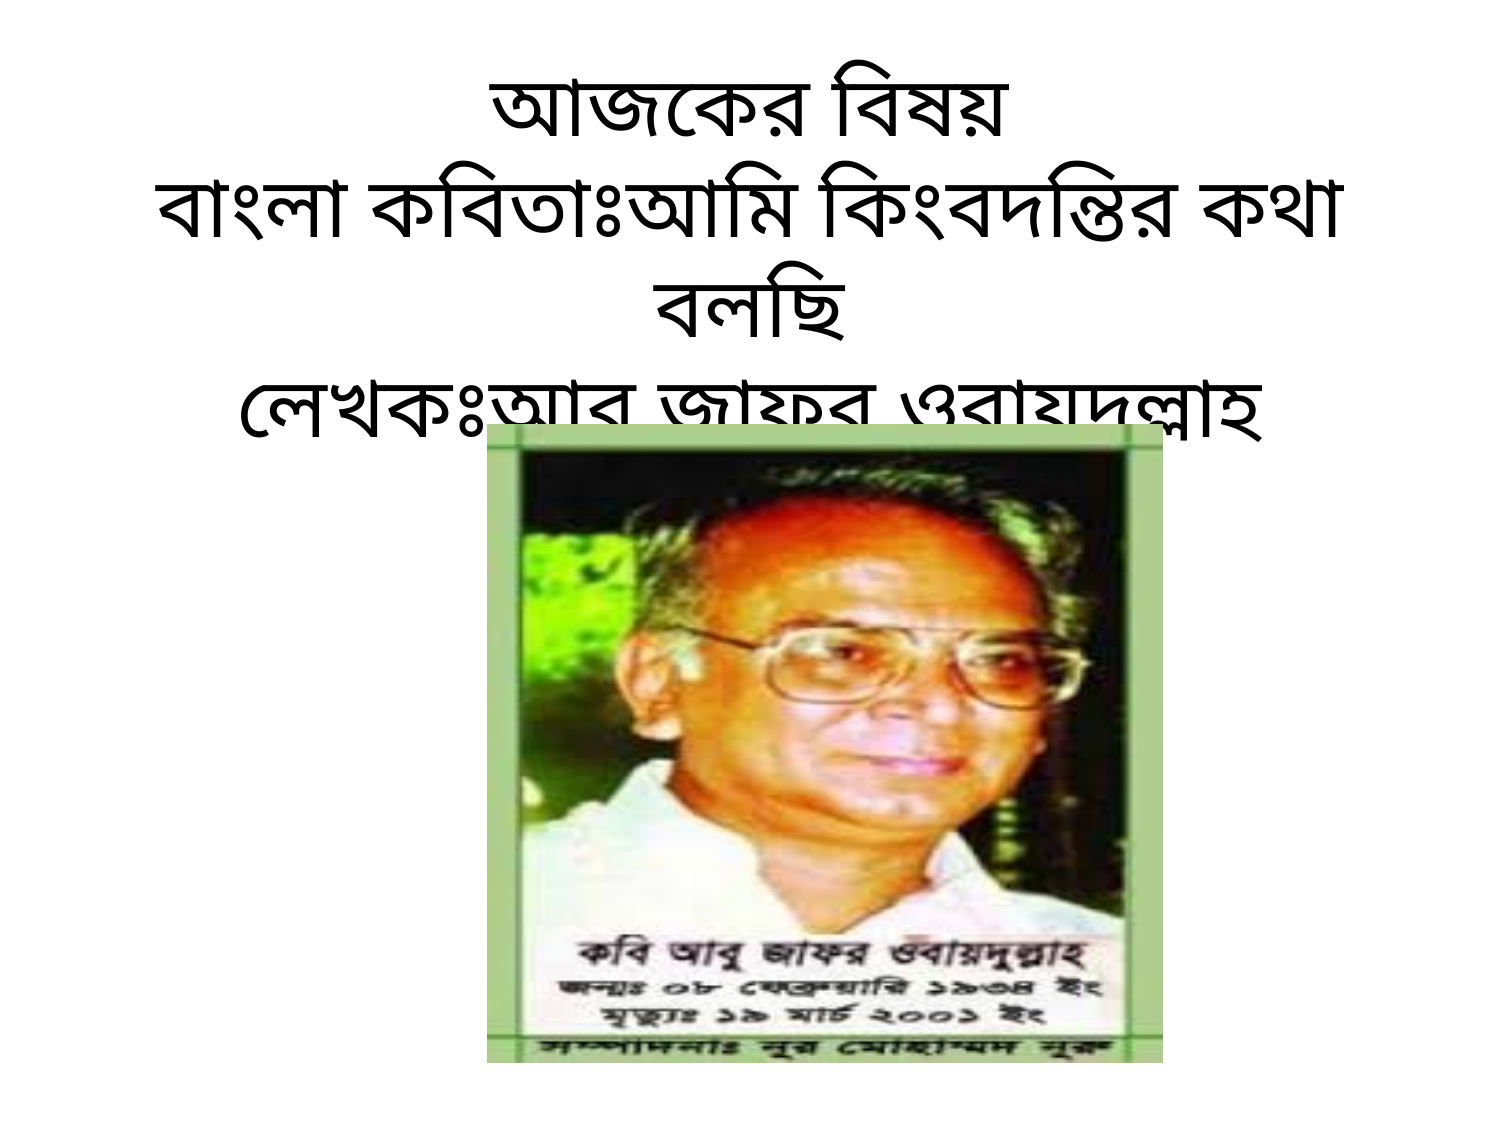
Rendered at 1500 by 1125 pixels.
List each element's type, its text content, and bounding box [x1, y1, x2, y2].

title আজকের বিষয় বাংলা কবিতাঃআমি কিংবদন্তির কথা বলছি লেখকঃআবু জাফর ওবায়দুল্লাহ [75, 45, 1425, 463]
picture [487, 424, 1163, 1063]
